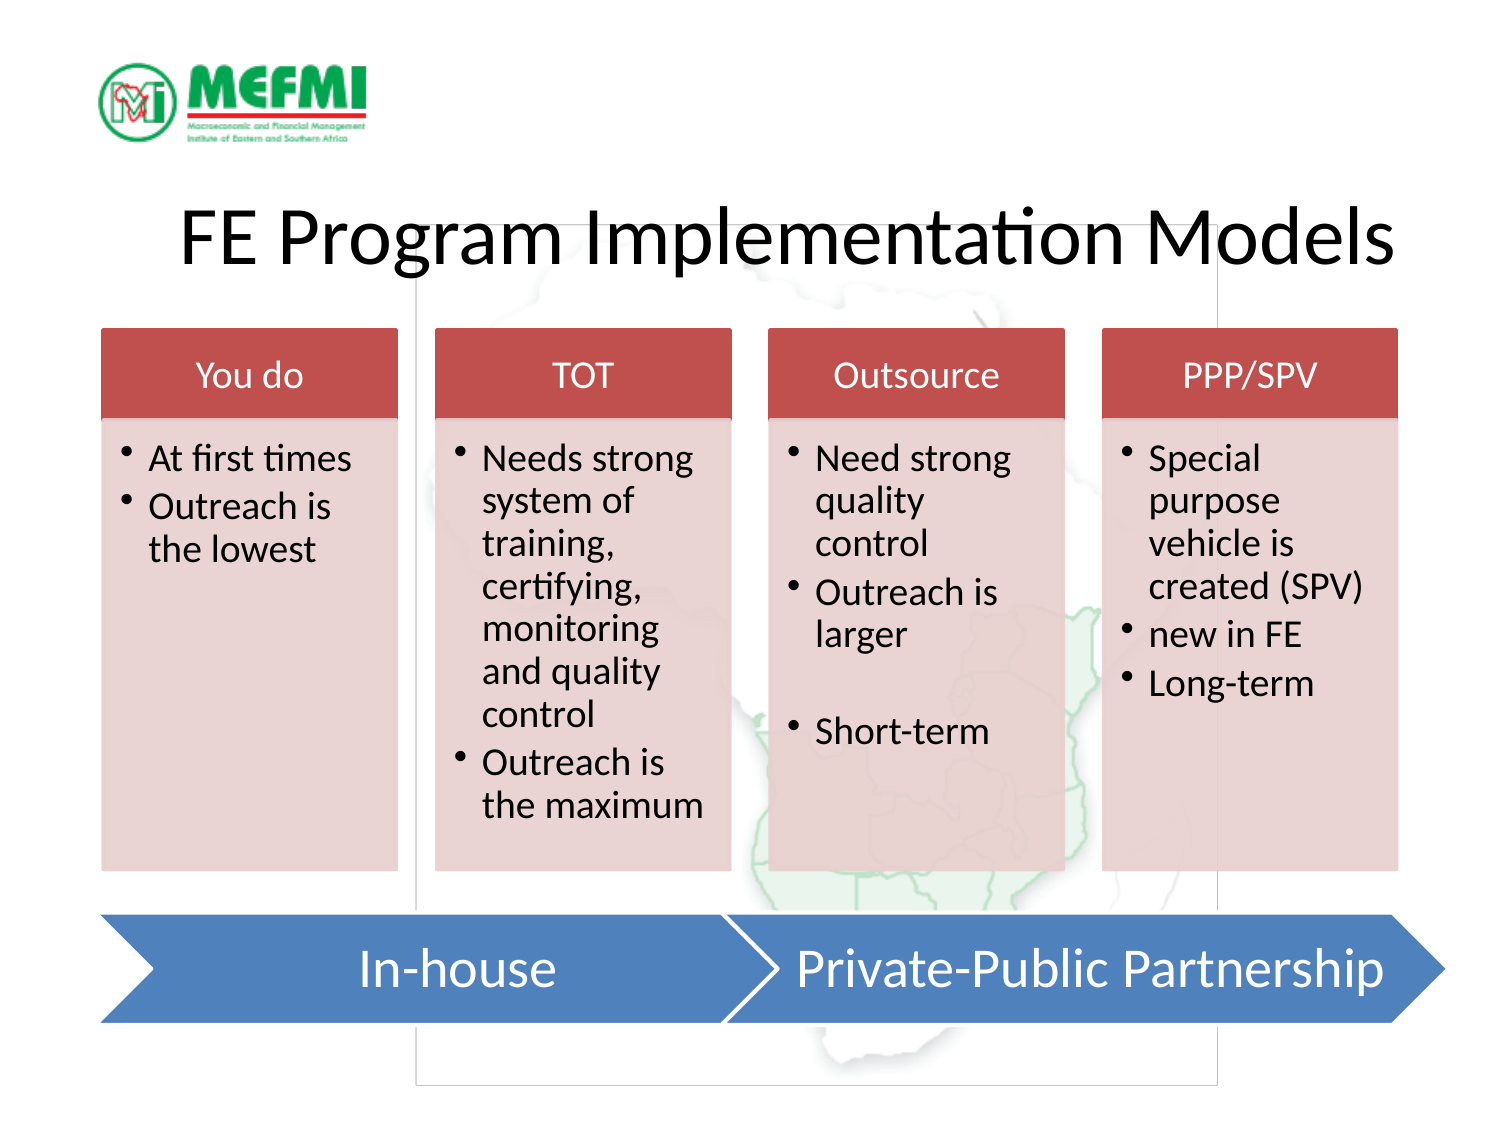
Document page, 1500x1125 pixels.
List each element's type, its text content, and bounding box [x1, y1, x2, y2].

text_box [65, 912, 1451, 1026]
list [102, 299, 1398, 901]
title FE Program Implementation Models [62, 137, 1413, 325]
